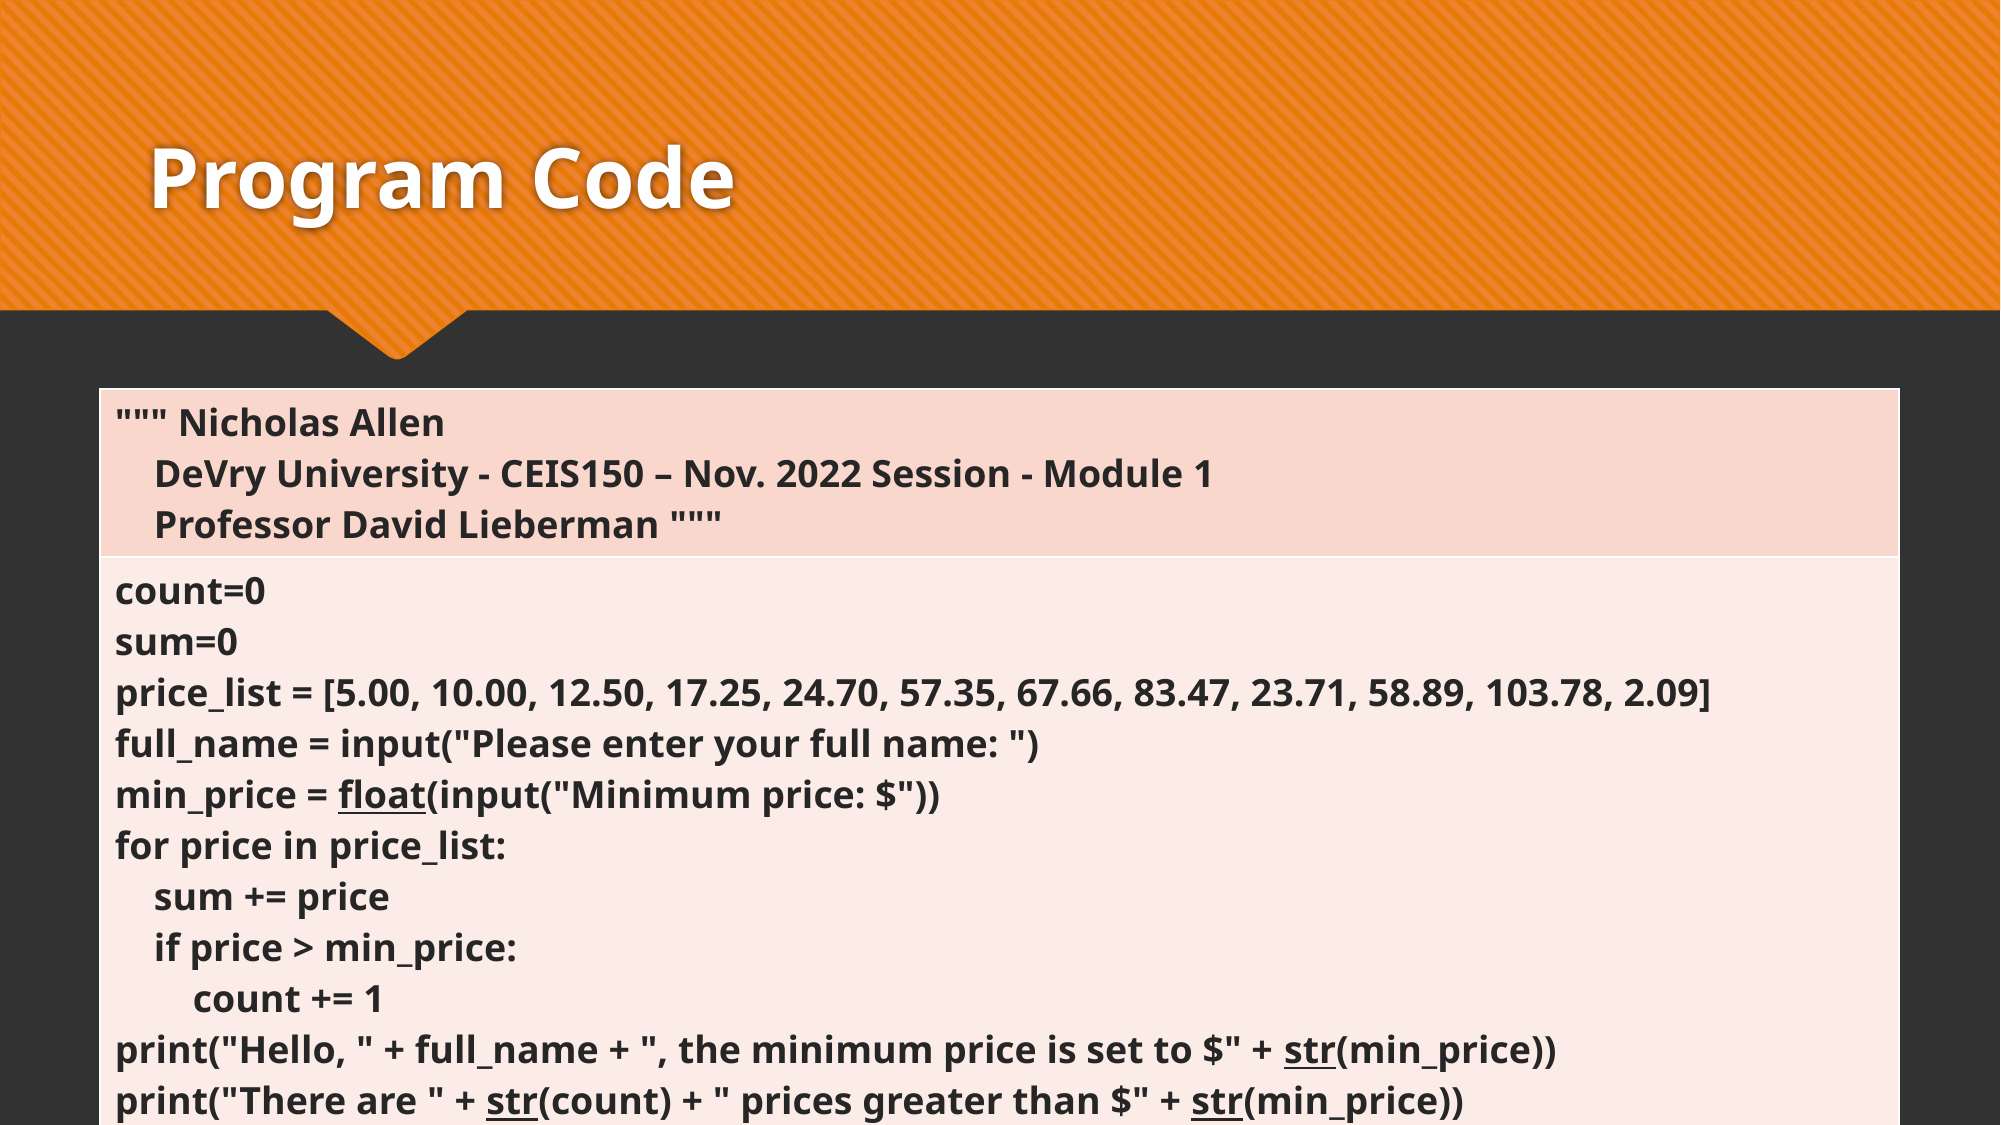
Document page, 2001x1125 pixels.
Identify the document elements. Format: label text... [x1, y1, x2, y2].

title Program Code [132, 73, 1868, 233]
table_header """ Nicholas Allen DeVry University - CEIS150 – Nov. 2022 Session - Module 1 Professor David Lieberman """ [101, 390, 1898, 556]
table_cell count=0 sum=0 price_list = [5.00, 10.00, 12.50, 17.25, 24.70, 57.35, 67.66, 83.47, 23.71, 58.89, 103.78, 2.09] full_name = input("Please enter your full name: ") min_price = float(input("Minimum price: $")) for price in price_list: sum += price if price > min_price: count += 1 print("Hello, " + full_name + ", the minimum price is set to $" + str(min_price)) print("There are " + str(count) + " prices greater than $" + str(min_price)) print("The total price is $" + str(sum)) [101, 558, 1898, 1125]
